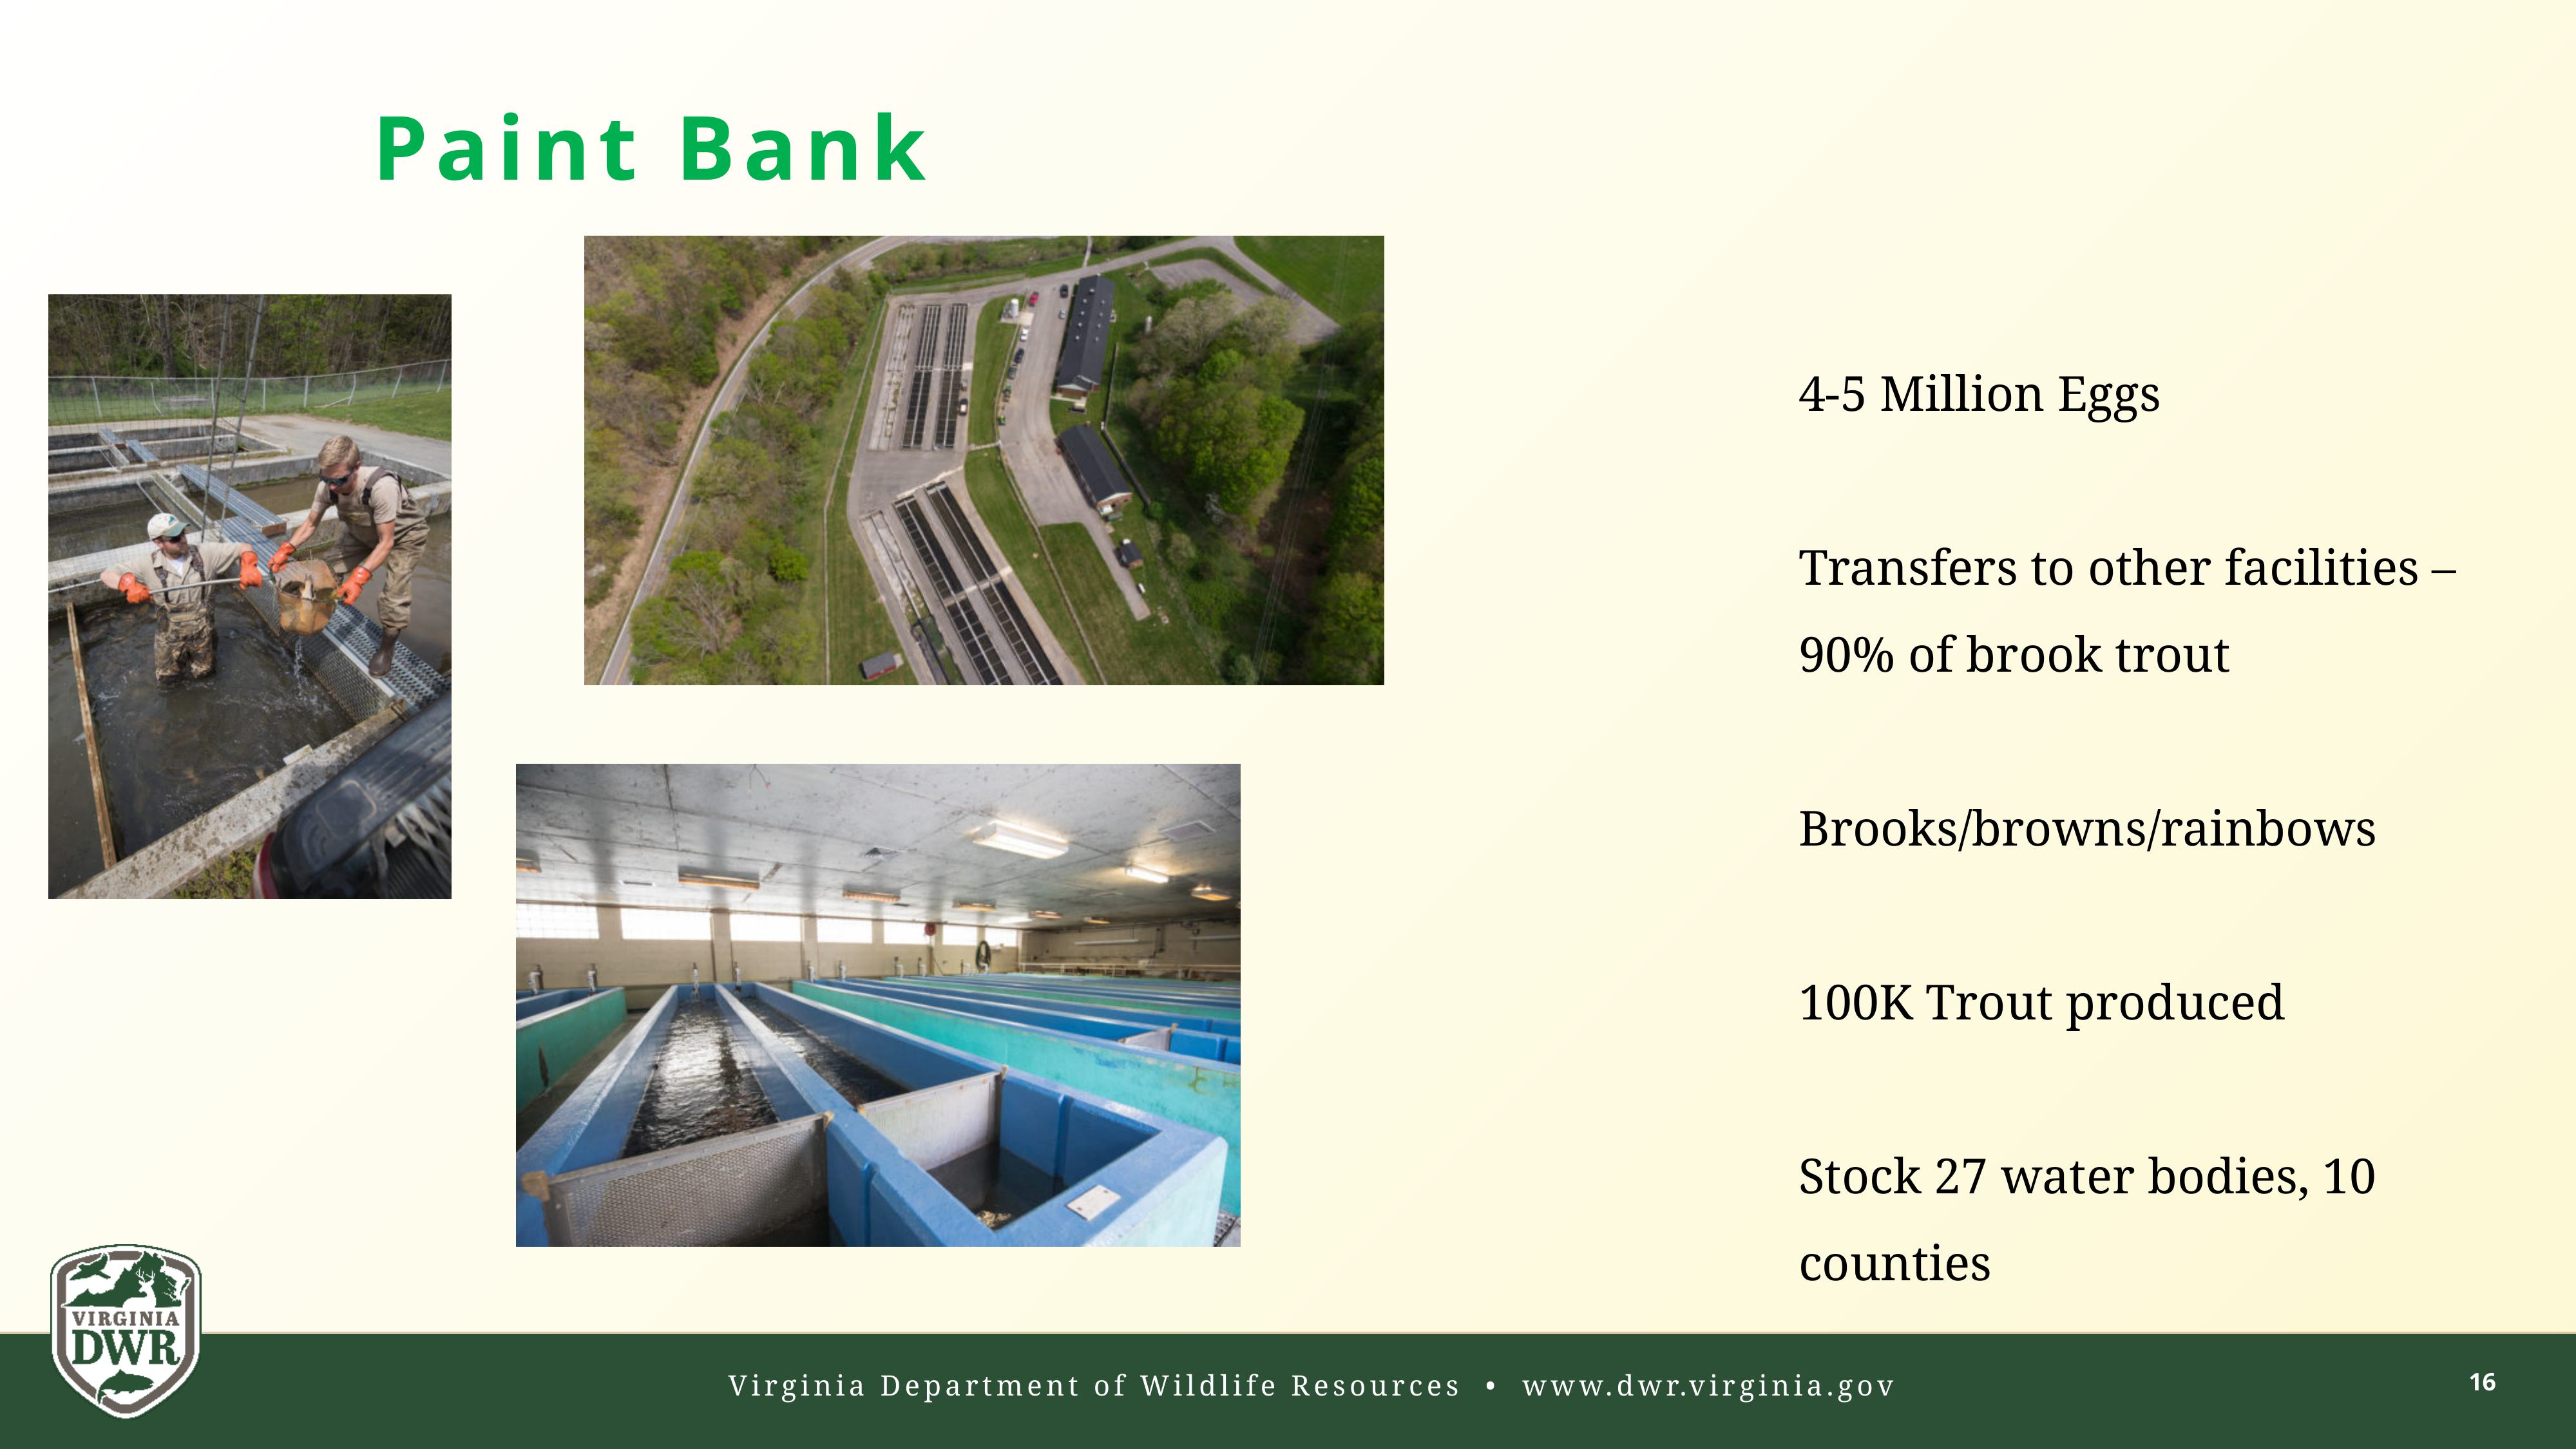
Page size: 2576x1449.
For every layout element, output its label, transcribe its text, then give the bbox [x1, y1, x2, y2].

picture [48, 294, 452, 899]
picture [50, 1244, 202, 1421]
picture [584, 236, 1384, 685]
picture [516, 764, 1241, 1247]
text_box Paint Bank [363, 87, 937, 203]
text_box 4-5 Million Eggs Transfers to other facilities – 90% of brook trout Brooks/browns/rainbows 100K Trout produced Stock 27 water bodies, 10 counties [1789, 329, 2551, 1295]
